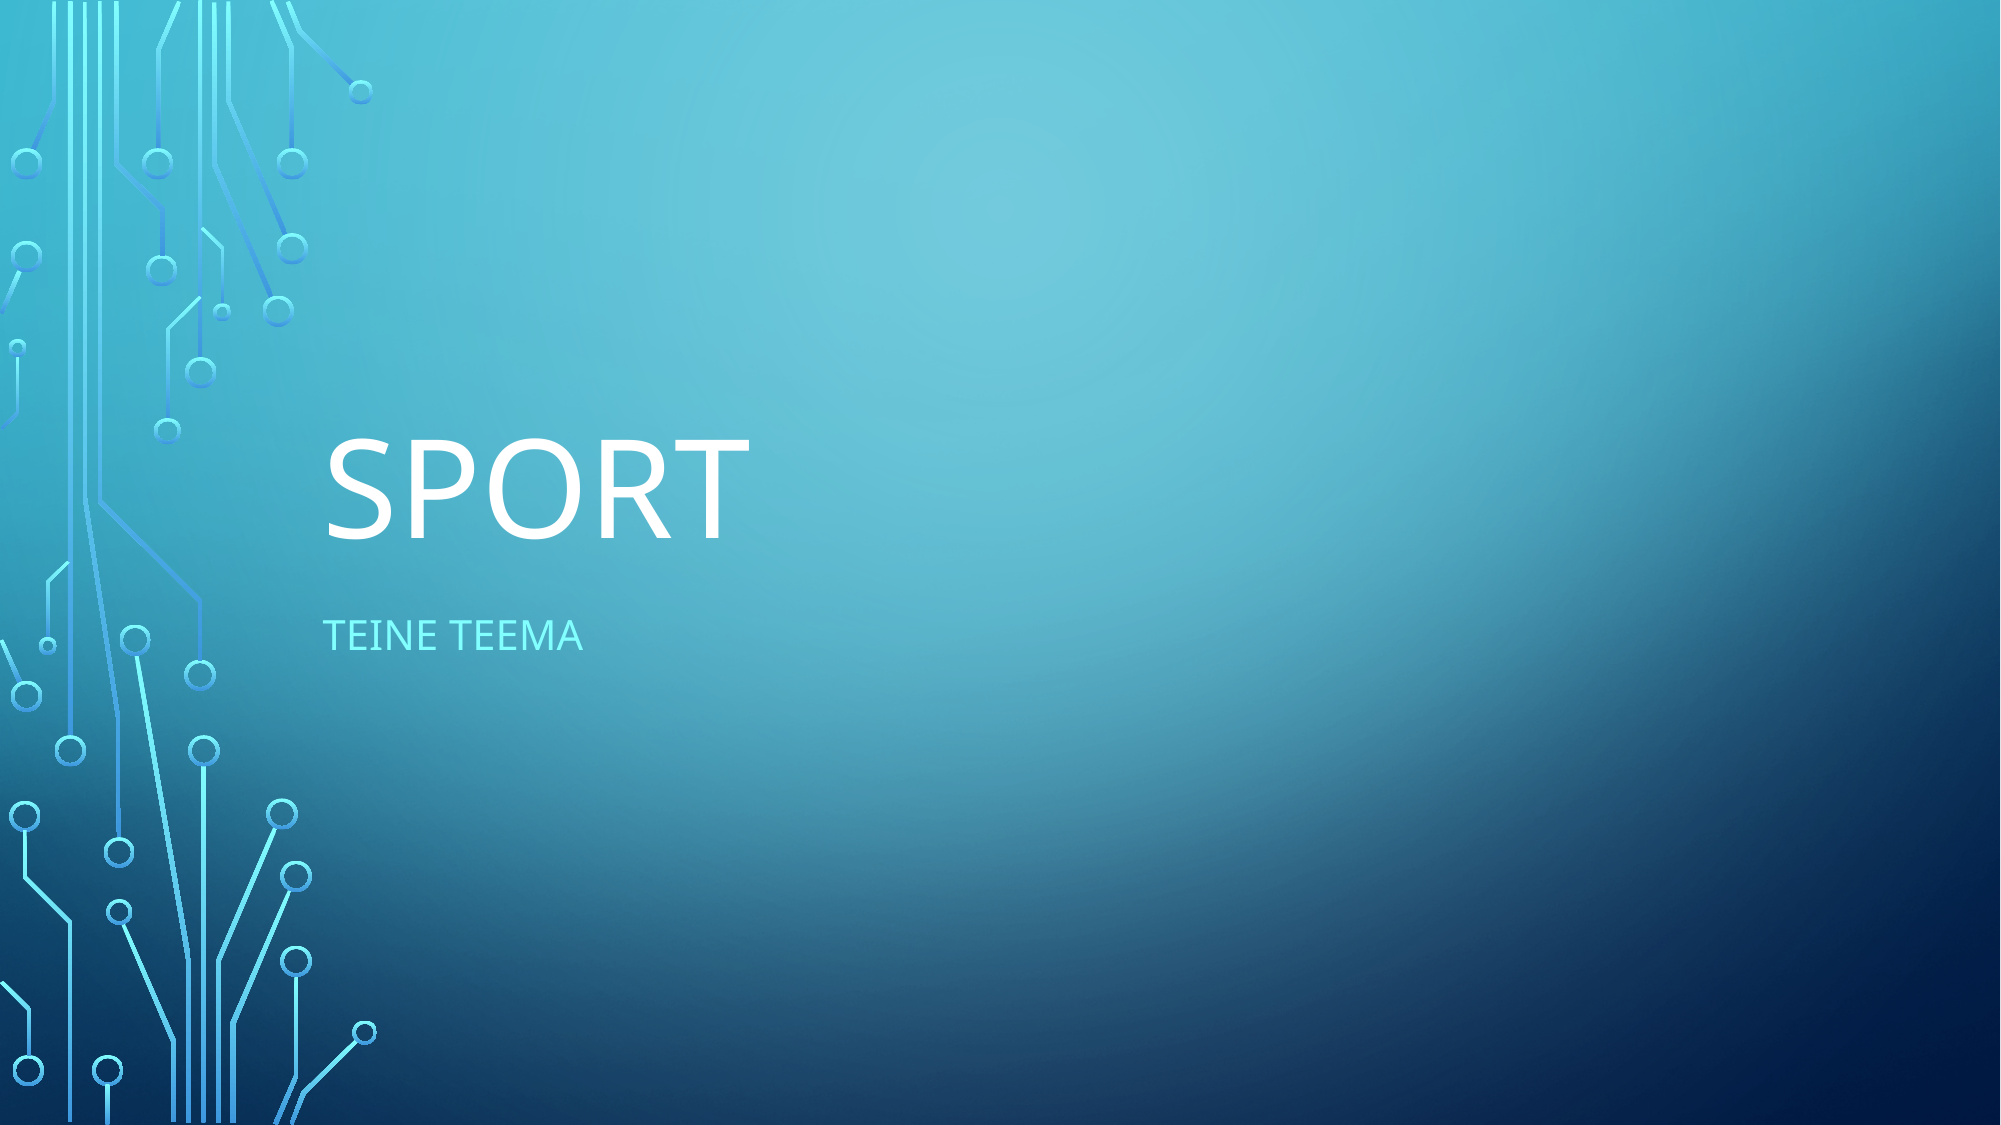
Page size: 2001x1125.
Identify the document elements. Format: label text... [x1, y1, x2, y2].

title sport [307, 184, 1750, 576]
subtitle Teine teema [307, 590, 1750, 863]
